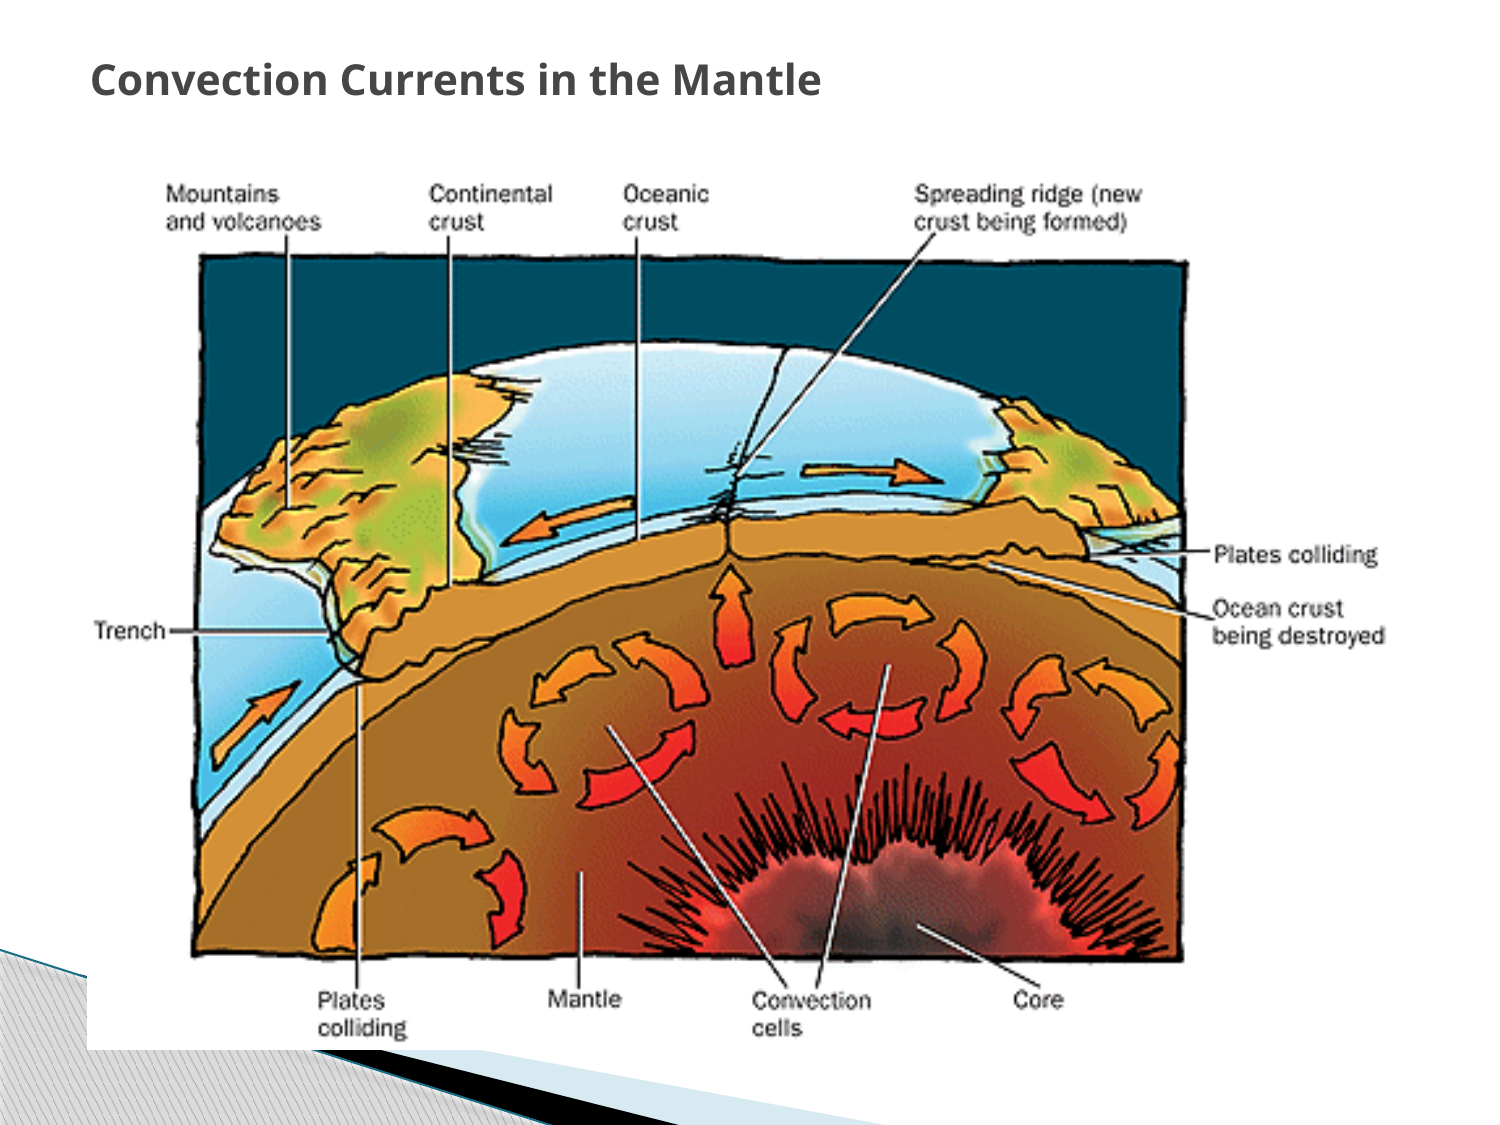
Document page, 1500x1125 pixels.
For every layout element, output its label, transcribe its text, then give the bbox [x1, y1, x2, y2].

picture [87, 174, 1394, 1051]
title Convection Currents in the Mantle [75, 45, 1463, 113]
